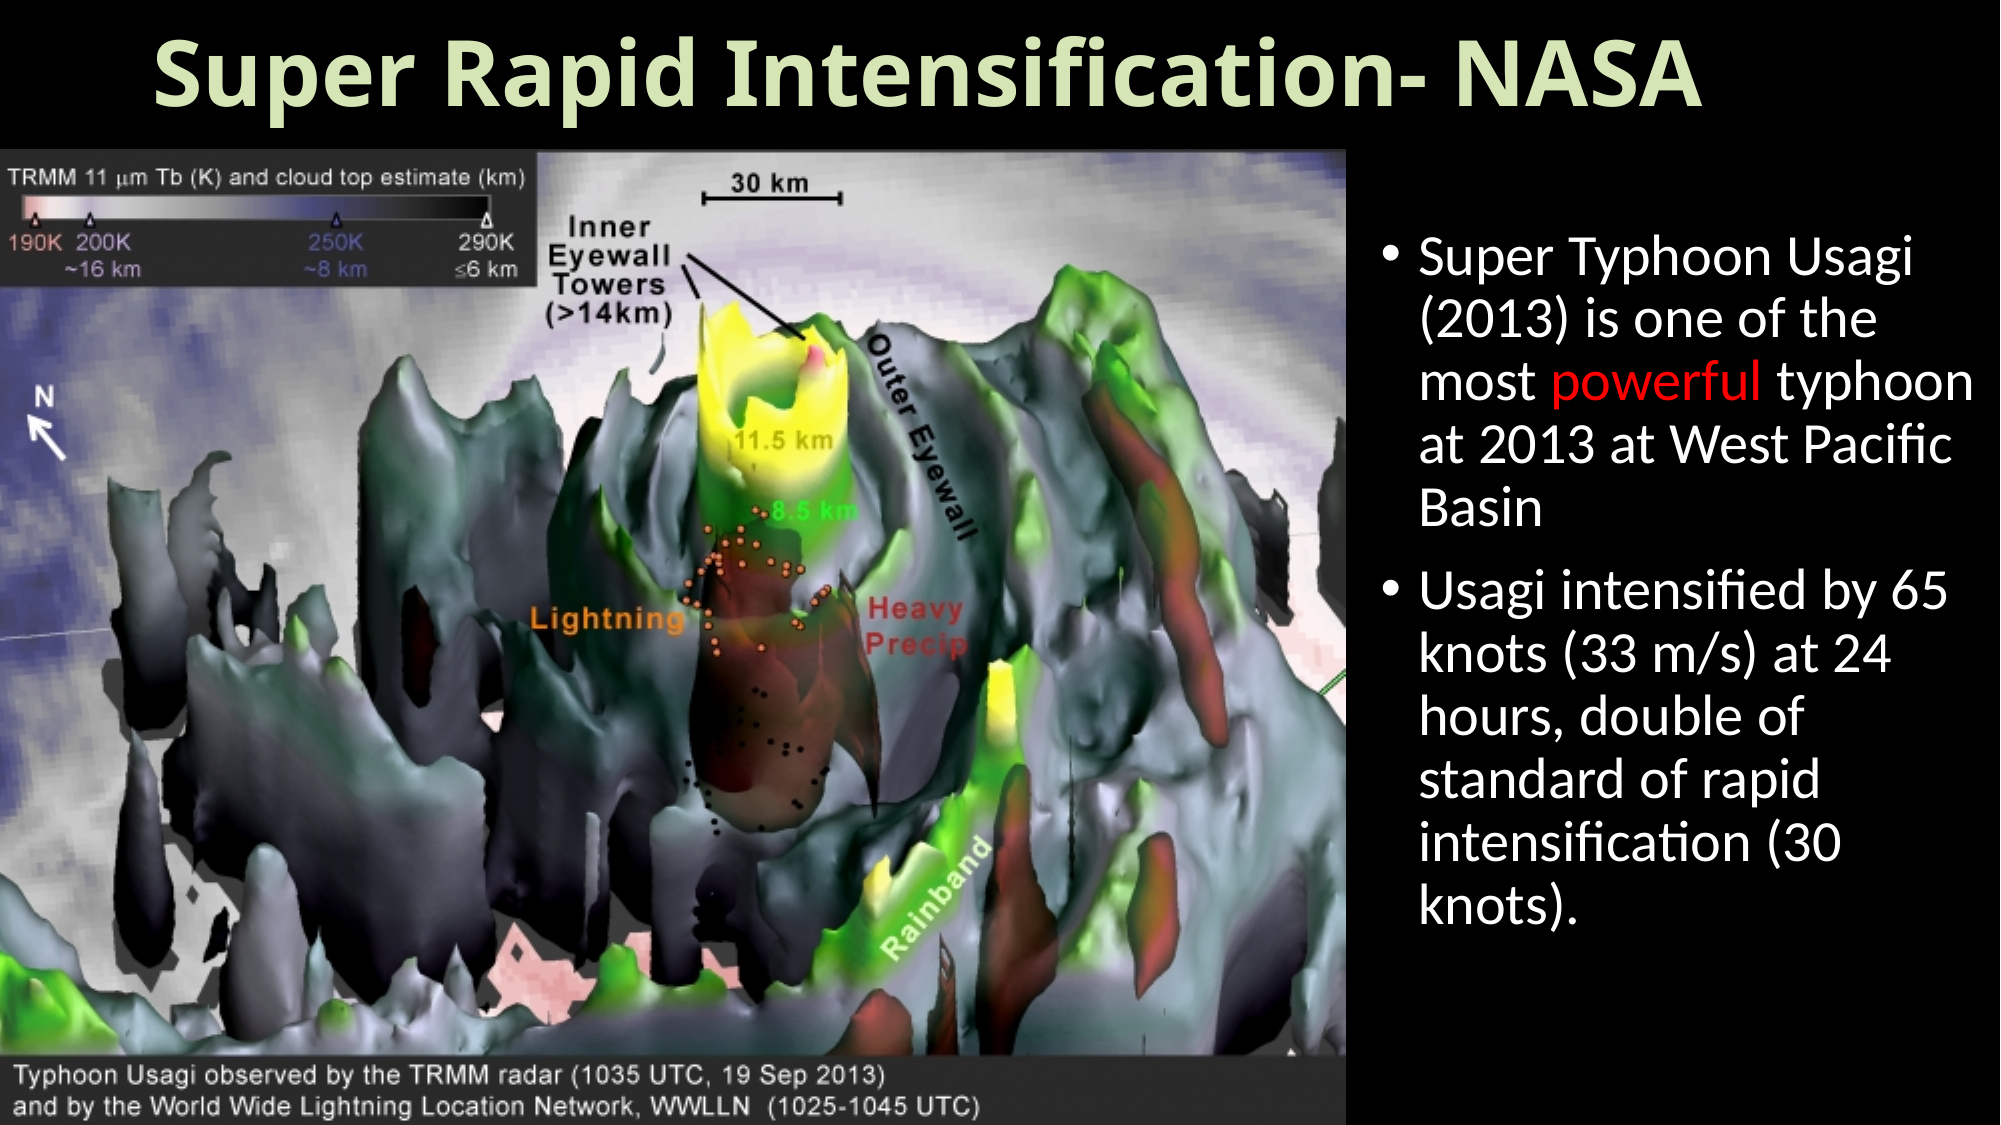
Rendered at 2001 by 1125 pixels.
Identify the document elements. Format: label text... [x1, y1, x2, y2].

list Super Typhoon Usagi (2013) is one of the most powerful typhoon at 2013 at West Pacific Basin Usagi intensified by 65 knots (33 m/s) at 24 hours, double of standard of rapid intensification (30 knots). [1365, 217, 2000, 1026]
picture [0, 149, 1346, 1125]
title Super Rapid Intensification- NASA [137, 22, 1863, 241]
